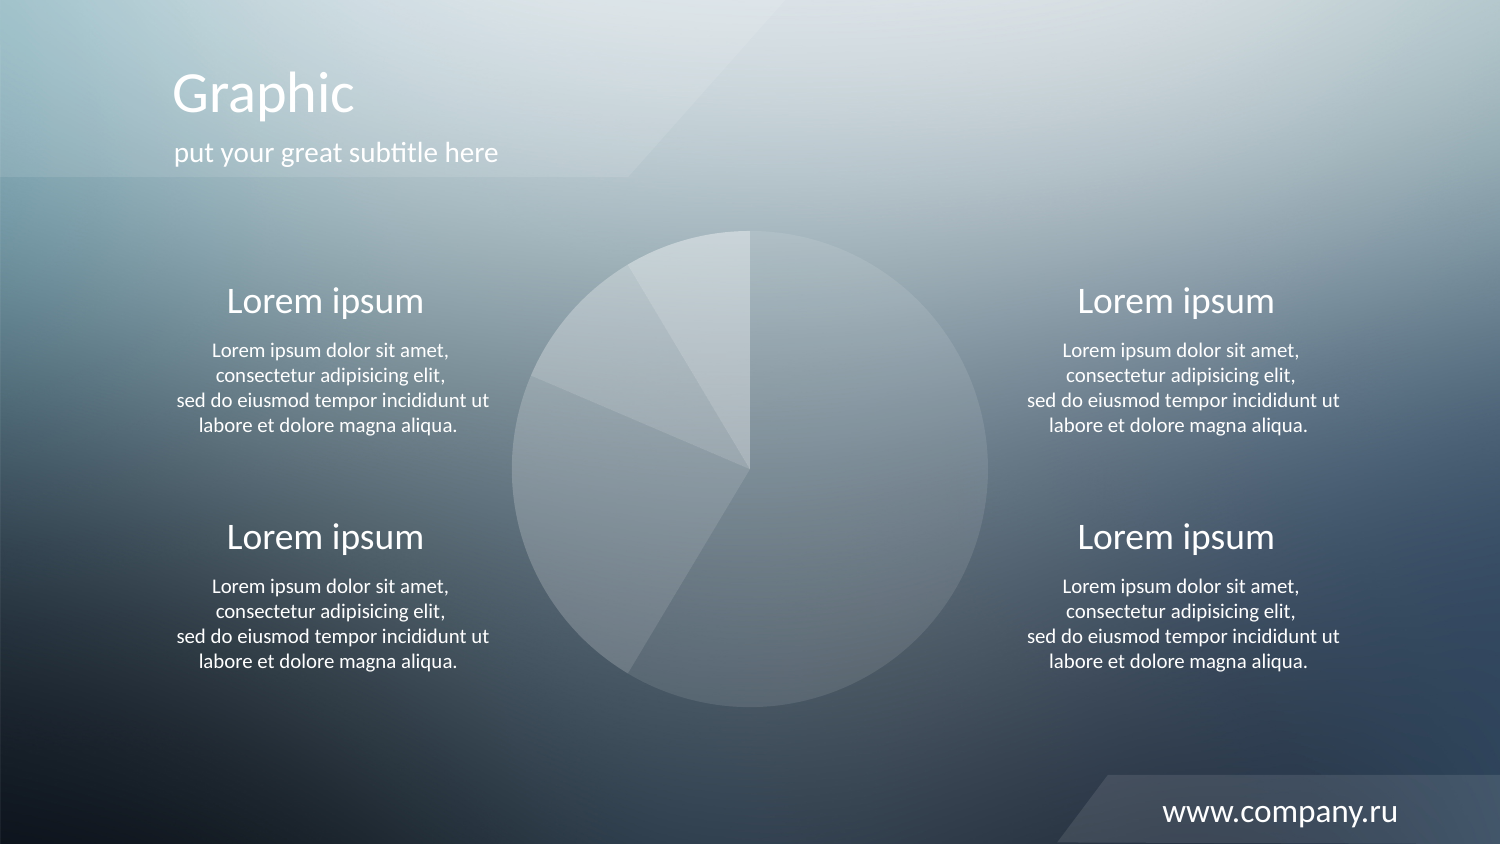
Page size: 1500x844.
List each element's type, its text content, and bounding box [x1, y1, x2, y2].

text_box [147, 267, 514, 446]
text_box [997, 504, 1365, 682]
picture [0, 0, 1500, 844]
text_box www.company.ru [1055, 772, 1500, 844]
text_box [147, 504, 514, 682]
text_box put your great subtitle here [159, 126, 514, 177]
text_box Graphic [157, 46, 371, 132]
chart [460, 220, 1040, 718]
text_box [0, 0, 788, 179]
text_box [997, 267, 1365, 446]
